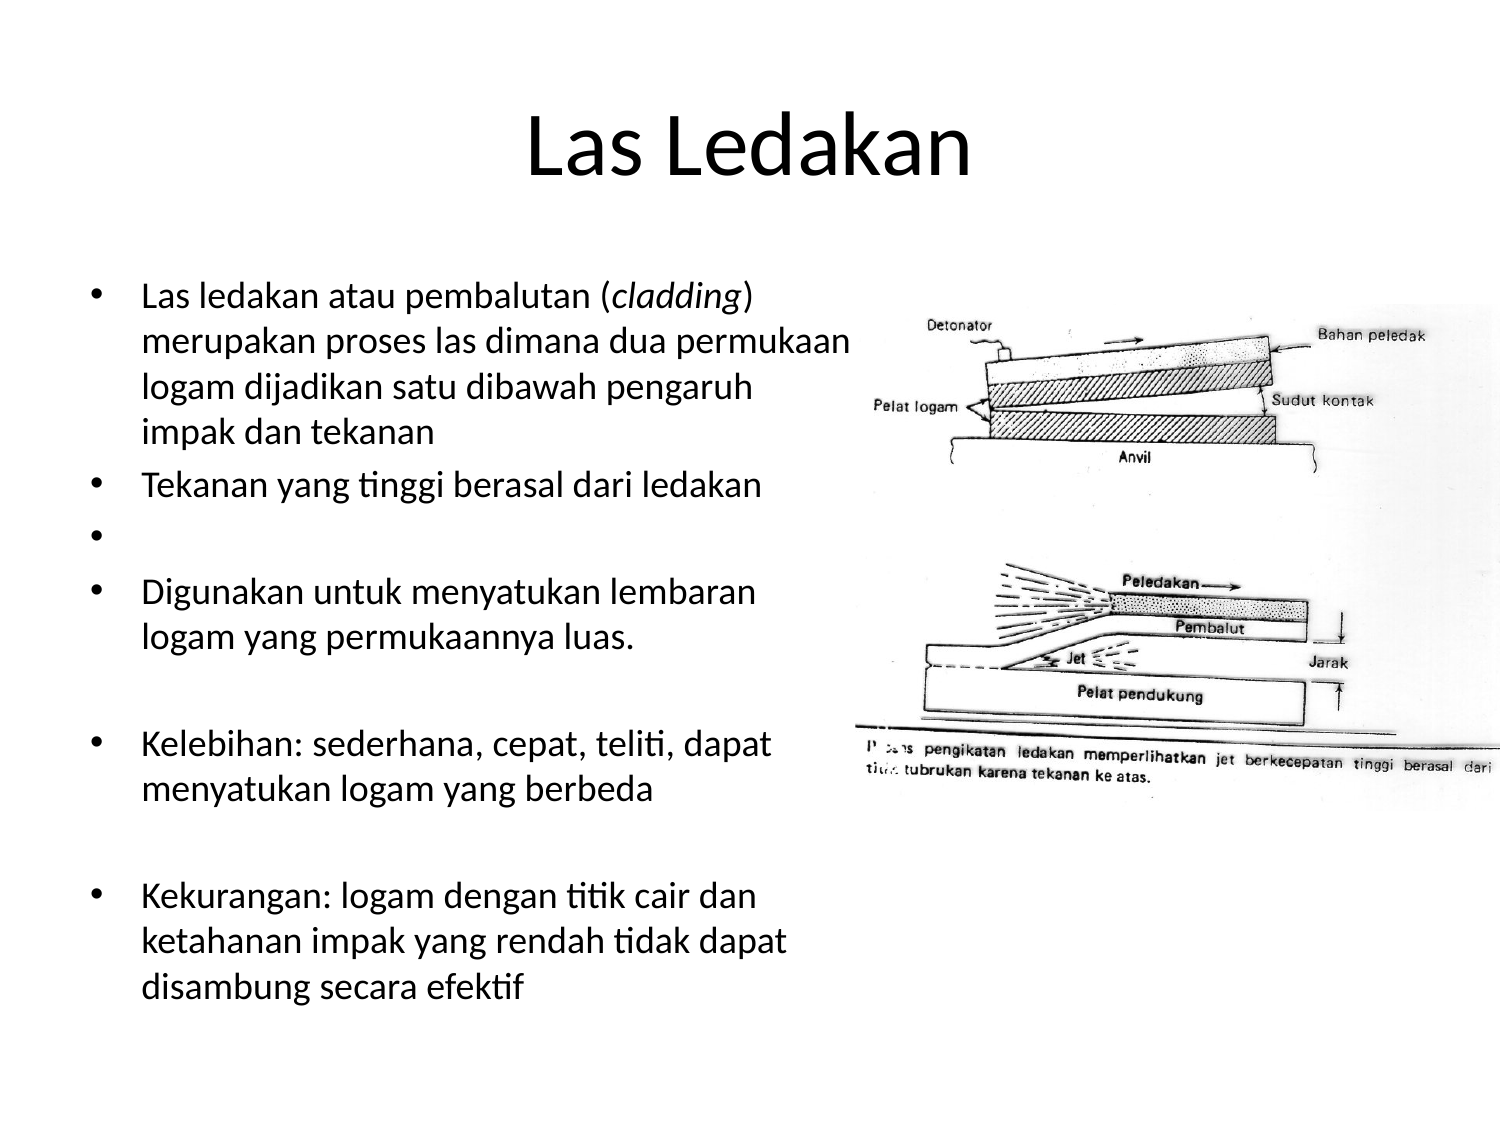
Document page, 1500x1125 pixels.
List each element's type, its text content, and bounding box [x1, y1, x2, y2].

list Las ledakan atau pembalutan (cladding) merupakan proses las dimana dua permukaan logam dijadikan satu dibawah pengaruh impak dan tekanan Tekanan yang tinggi berasal dari ledakan Digunakan untuk menyatukan lembaran logam yang permukaannya luas. Kelebihan: sederhana, cepat, teliti, dapat menyatukan logam yang berbeda Kekurangan: logam dengan titik cair dan ketahanan impak yang rendah tidak dapat disambung secara efektif [75, 262, 868, 1020]
title Las Ledakan [75, 45, 1425, 233]
picture [855, 304, 1500, 811]
